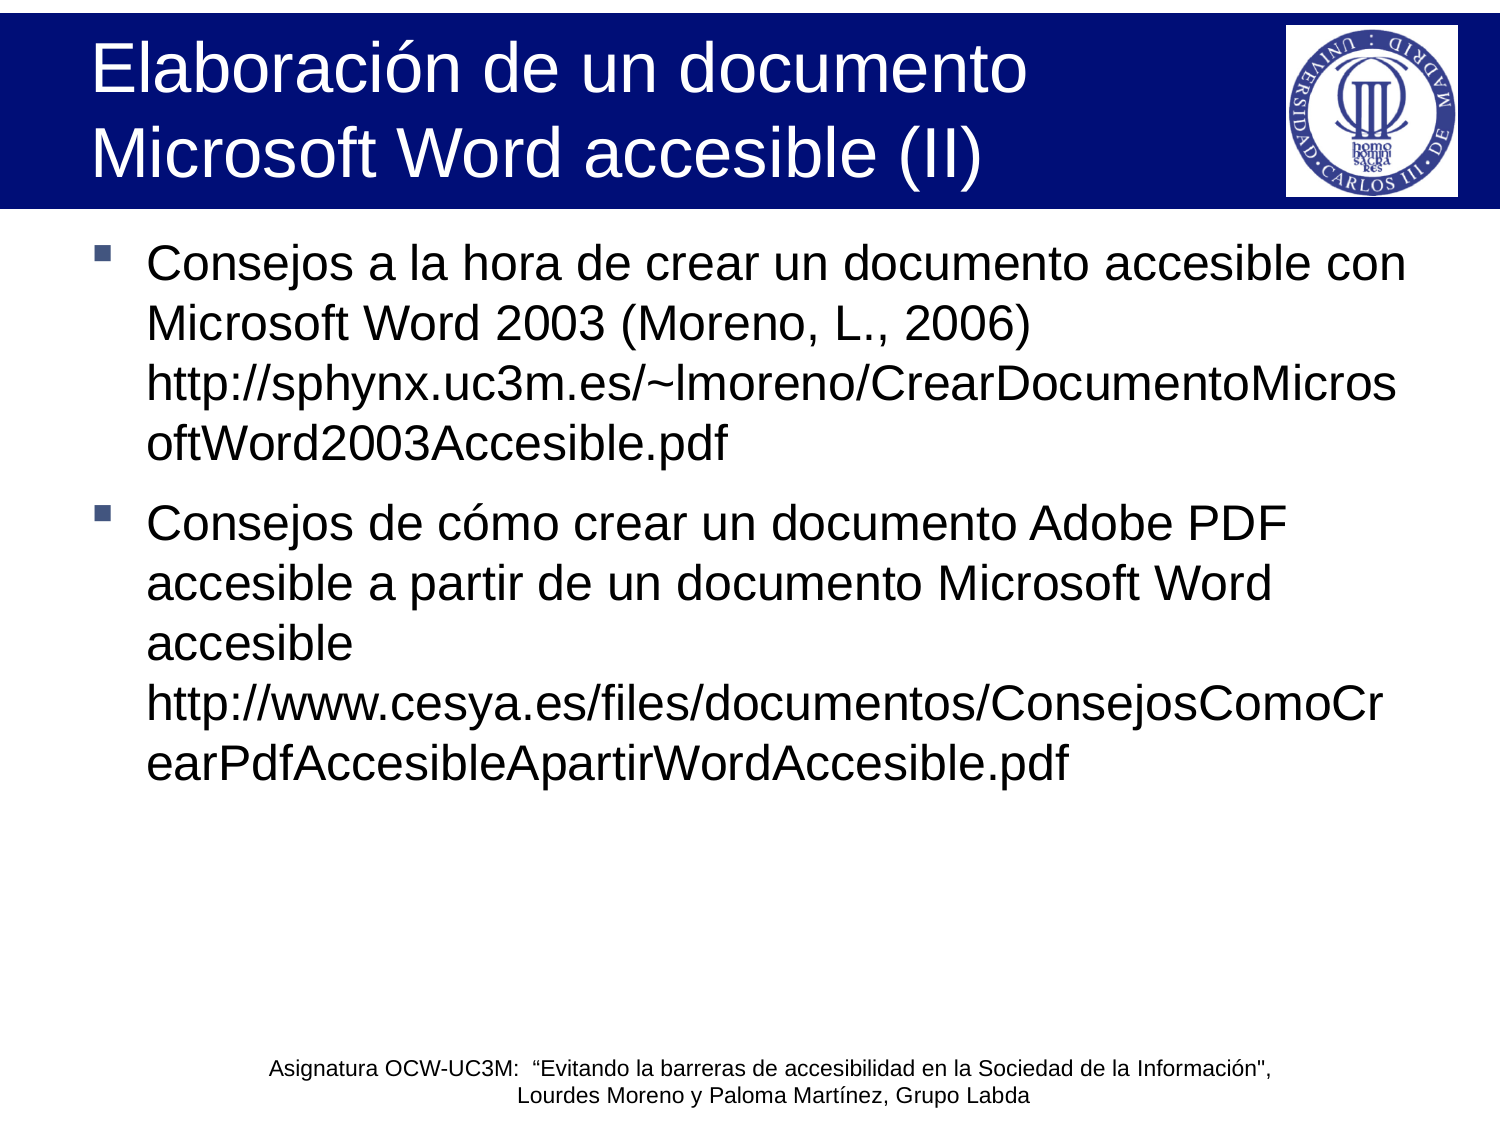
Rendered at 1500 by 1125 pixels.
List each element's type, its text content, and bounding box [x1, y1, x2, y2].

footer Asignatura OCW-UC3M: “Evitando la barreras de accesibilidad en la Sociedad de la Información", Lourdes Moreno y Paloma Martínez, Grupo Labda [76, 1045, 1471, 1106]
title Elaboración de un documento Microsoft Word accesible (II) [74, 79, 1235, 221]
picture [1286, 25, 1458, 197]
list Consejos a la hora de crear un documento accesible con Microsoft Word 2003 (Moreno, L., 2006) http://sphynx.uc3m.es/~lmoreno/CrearDocumentoMicrosoftWord2003Accesible.pdf Consejos de cómo crear un documento Adobe PDF accesible a partir de un documento Microsoft Word accesible http://www.cesya.es/files/documentos/ConsejosComoCrearPdfAccesibleApartirWordAccesible.pdf [74, 222, 1426, 1032]
